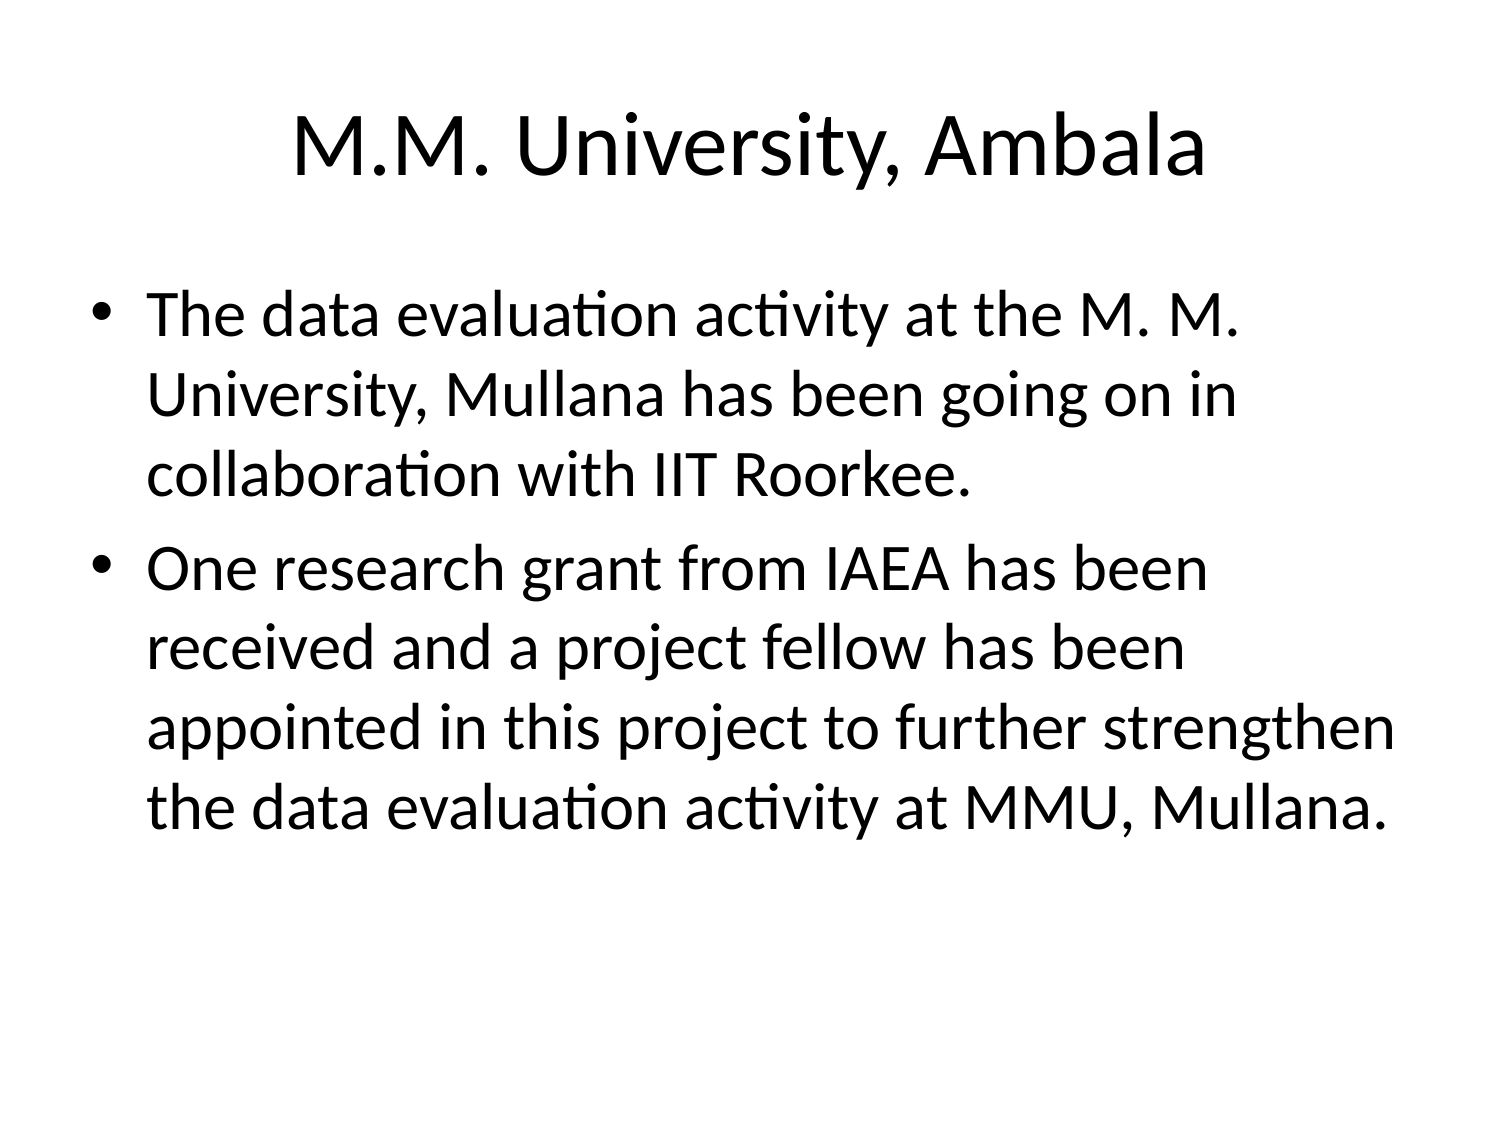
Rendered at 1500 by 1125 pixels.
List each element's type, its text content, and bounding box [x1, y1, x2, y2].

list The data evaluation activity at the M. M. University, Mullana has been going on in collaboration with IIT Roorkee. One research grant from IAEA has been received and a project fellow has been appointed in this project to further strengthen the data evaluation activity at MMU, Mullana. [75, 262, 1425, 1005]
title M.M. University, Ambala [75, 45, 1425, 233]
